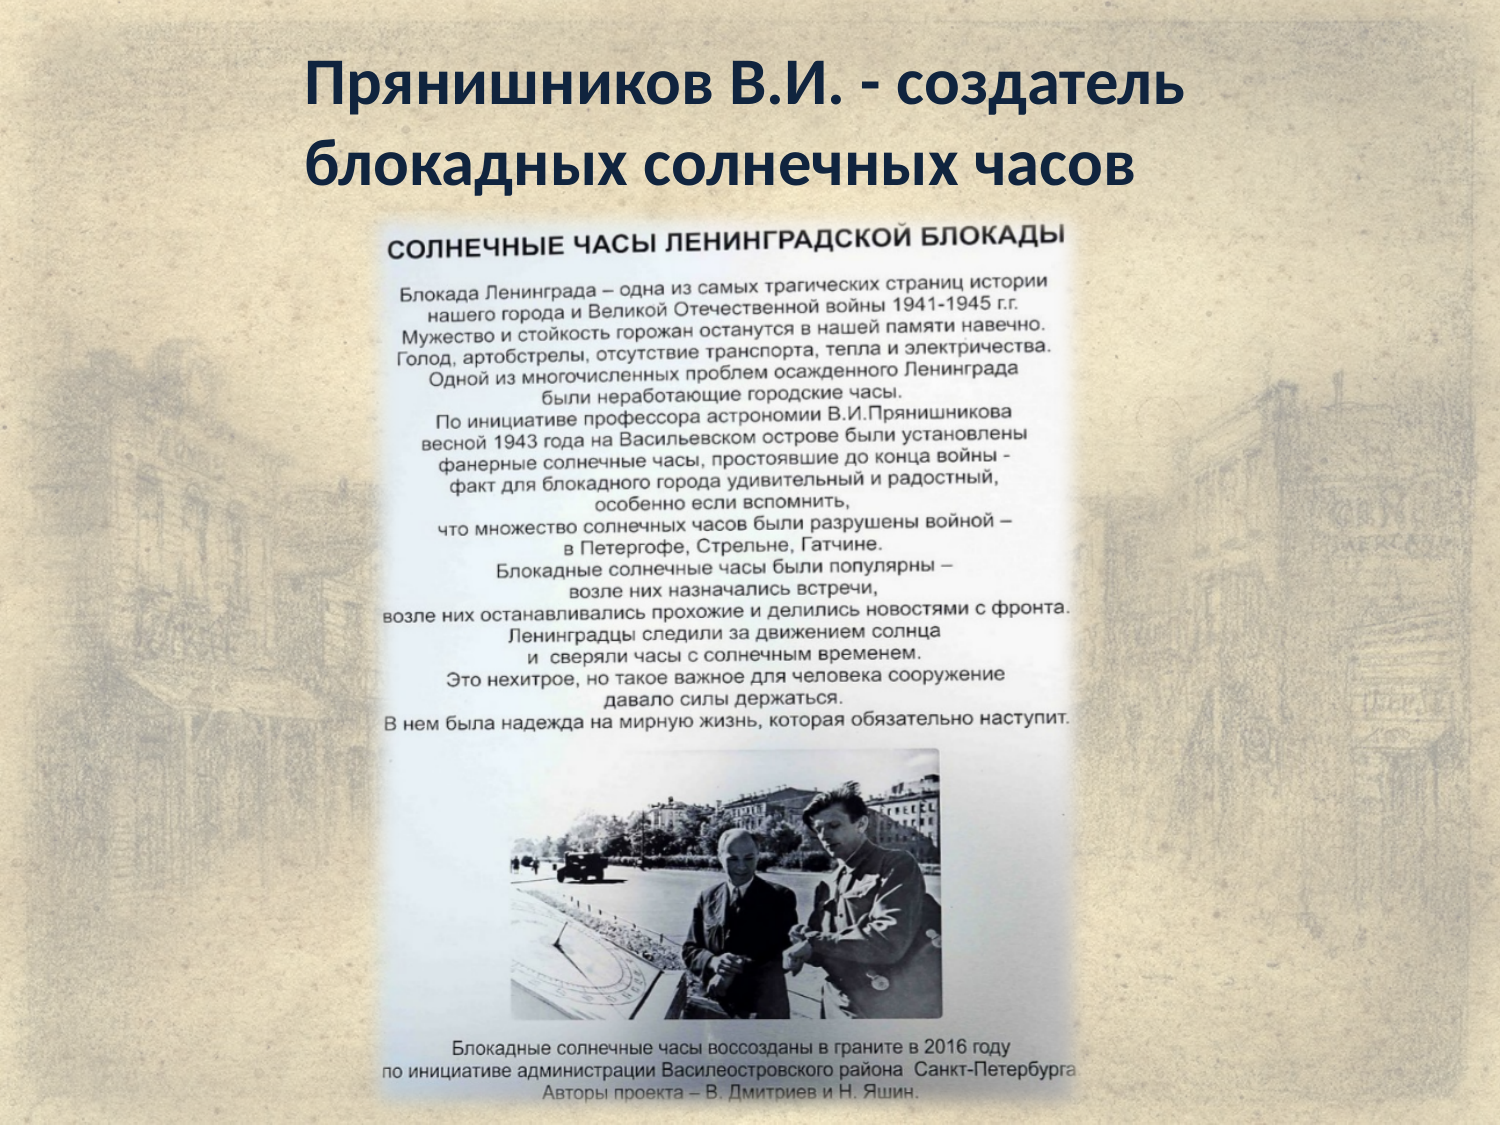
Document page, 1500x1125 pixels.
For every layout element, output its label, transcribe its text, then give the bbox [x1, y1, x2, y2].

picture [359, 203, 1093, 1121]
text_box Прянишников В.И. - создатель блокадных солнечных часов [289, 30, 1255, 206]
